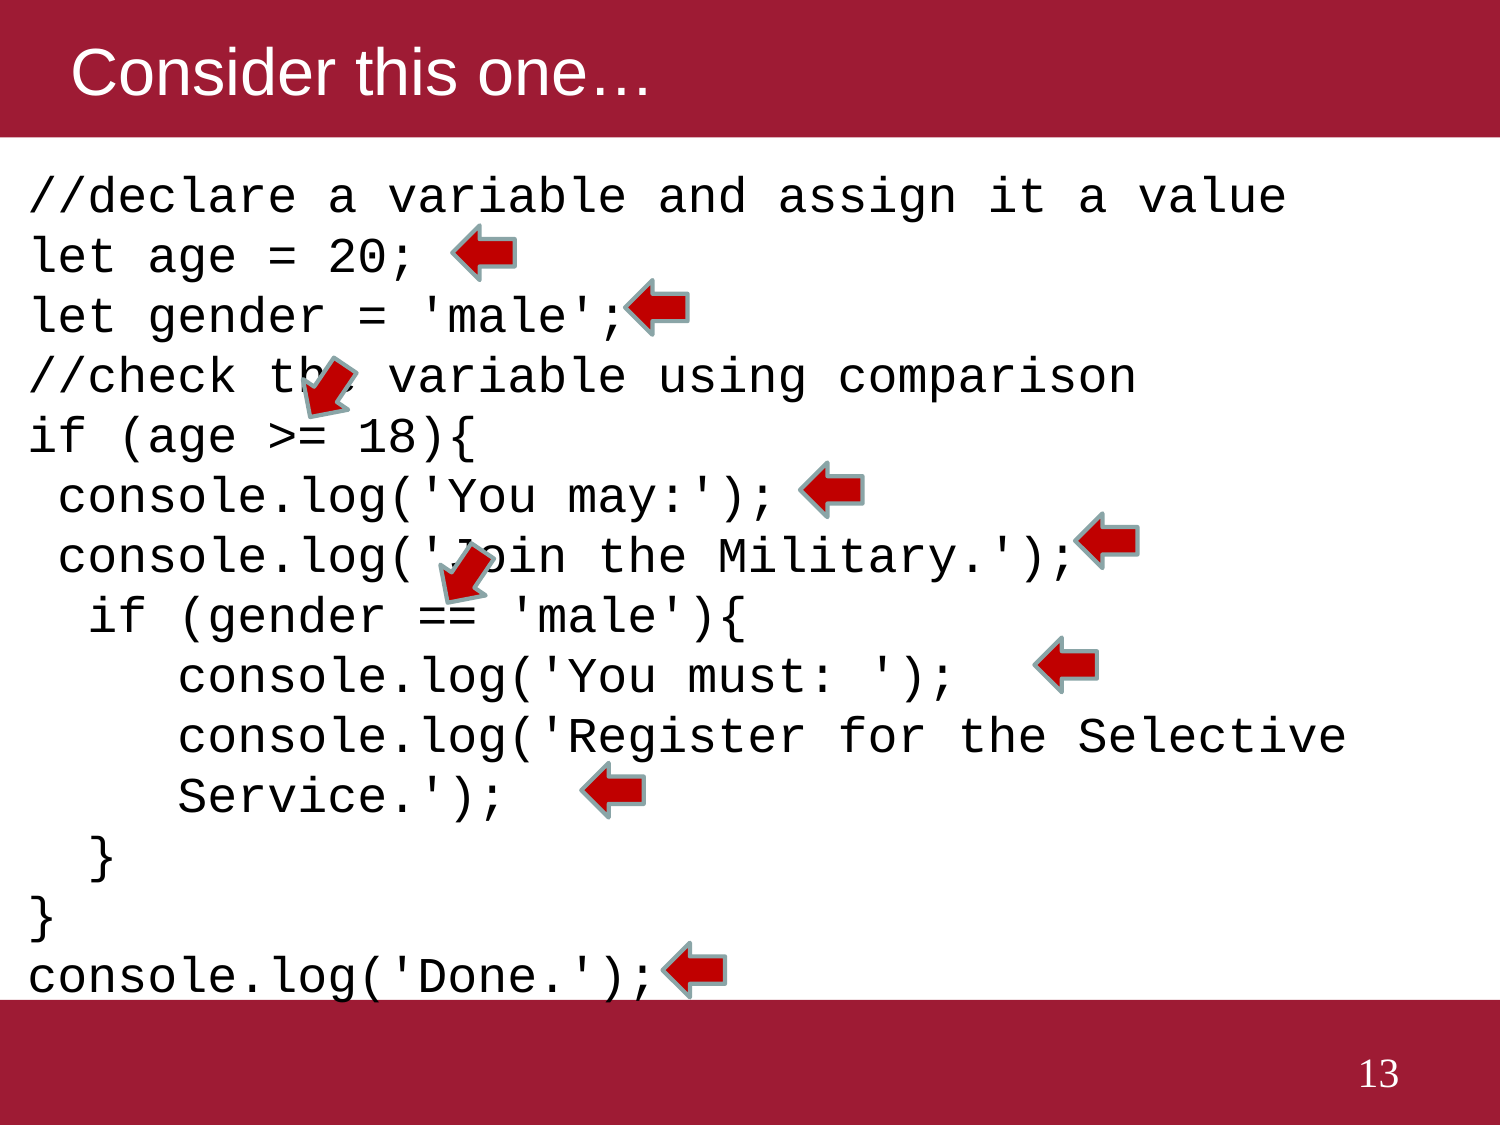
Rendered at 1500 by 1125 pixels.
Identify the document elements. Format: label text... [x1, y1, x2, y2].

text_box [622, 278, 690, 337]
text_box [300, 355, 359, 420]
text_box [1072, 511, 1140, 571]
text_box //declare a variable and assign it a value let age = 20; let gender = 'male'; //check the variable using comparison if (age >= 18){ console.log('You may:'); console.log('Join the Military.'); if (gender == 'male'){ console.log('You must: '); console.log('Register for the Selective Service.'); } } console.log('Done.'); [12, 154, 1425, 1010]
text_box [579, 760, 646, 820]
slide_number 13 [1074, 1038, 1426, 1089]
text_box [1032, 635, 1099, 695]
text_box [797, 460, 865, 520]
text_box [660, 940, 728, 1000]
text_box [450, 223, 517, 283]
title Consider this one… [0, 0, 1500, 138]
text_box [438, 541, 497, 605]
